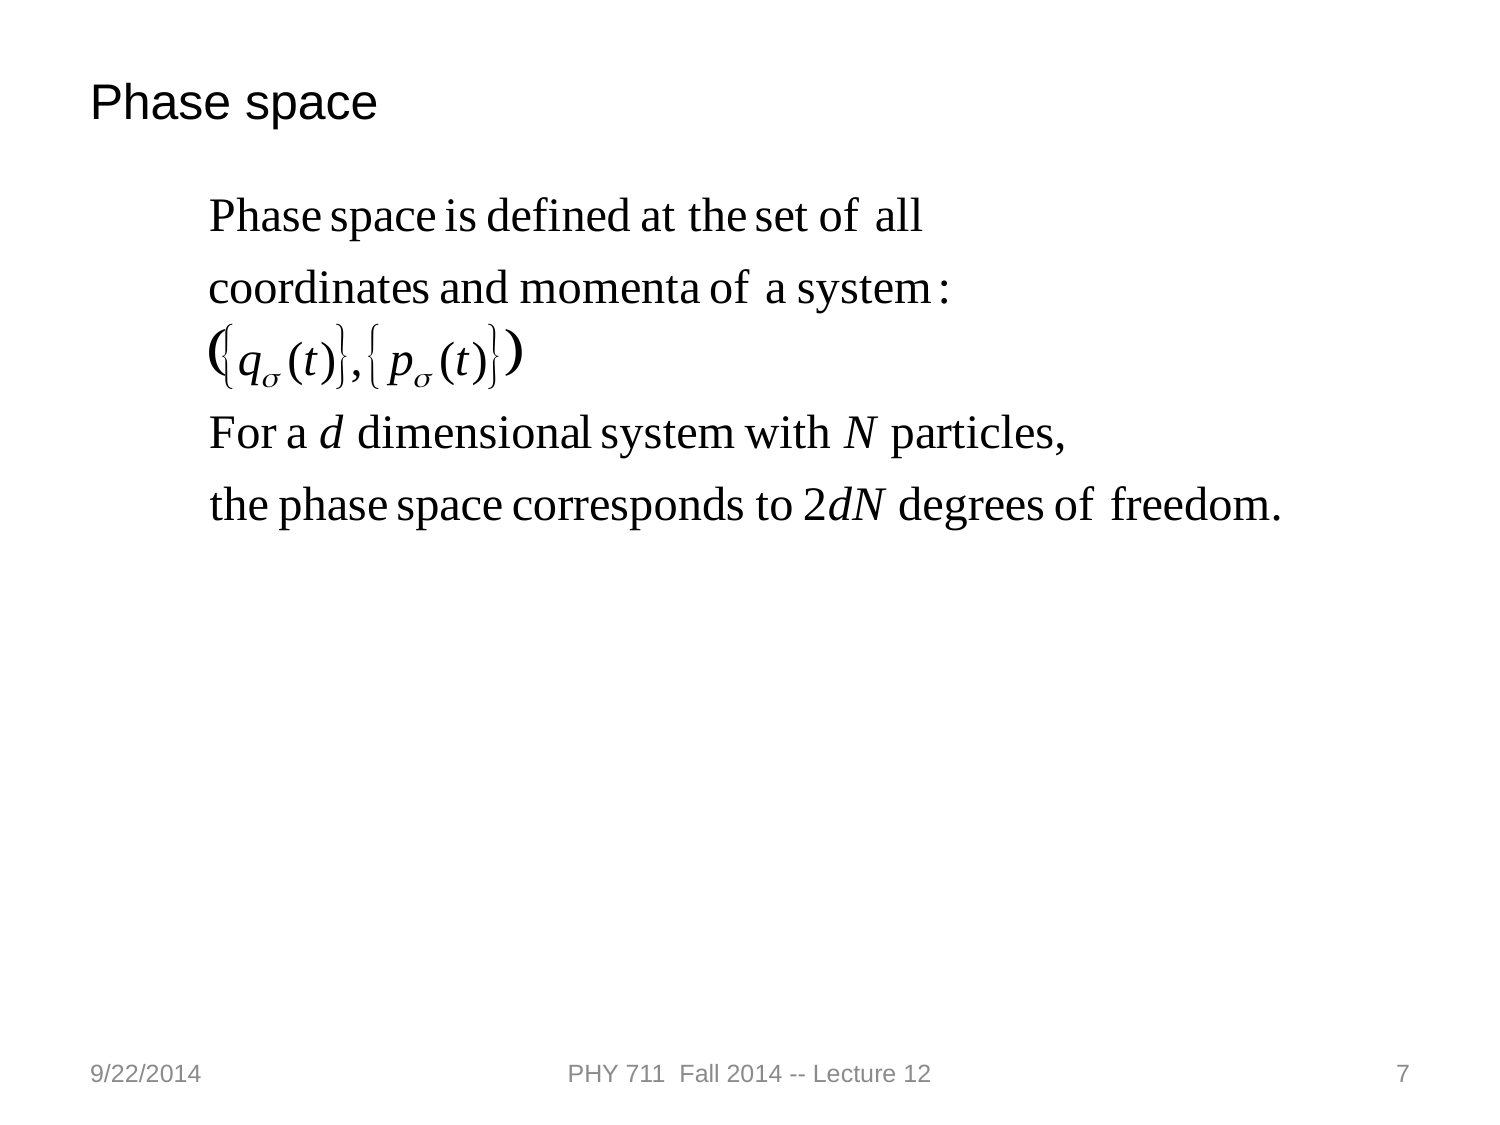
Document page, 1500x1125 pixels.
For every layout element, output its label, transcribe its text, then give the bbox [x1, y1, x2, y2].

slide_number 7 [1074, 1042, 1425, 1103]
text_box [201, 187, 1287, 540]
text_box Phase space [75, 62, 1325, 138]
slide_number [75, 1042, 425, 1103]
footer PHY 711 Fall 2014 -- Lecture 12 [512, 1042, 988, 1103]
